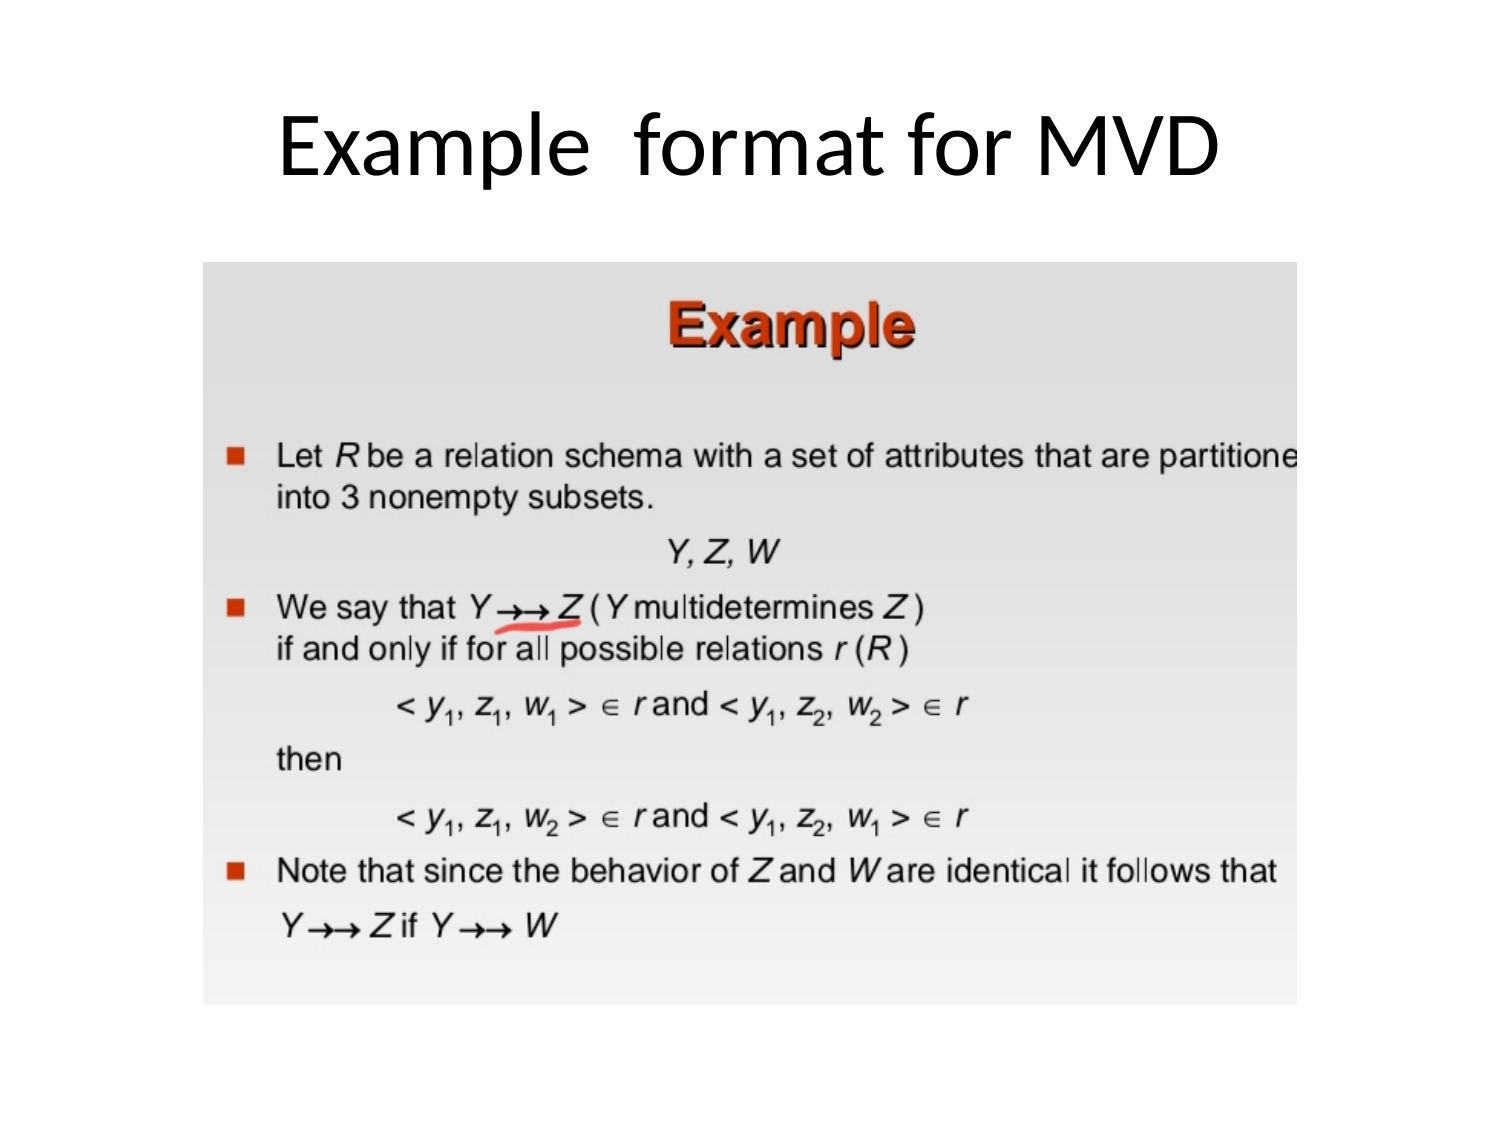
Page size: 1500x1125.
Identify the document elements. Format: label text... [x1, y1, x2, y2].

title Example format for MVD [75, 45, 1425, 233]
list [203, 262, 1297, 1006]
